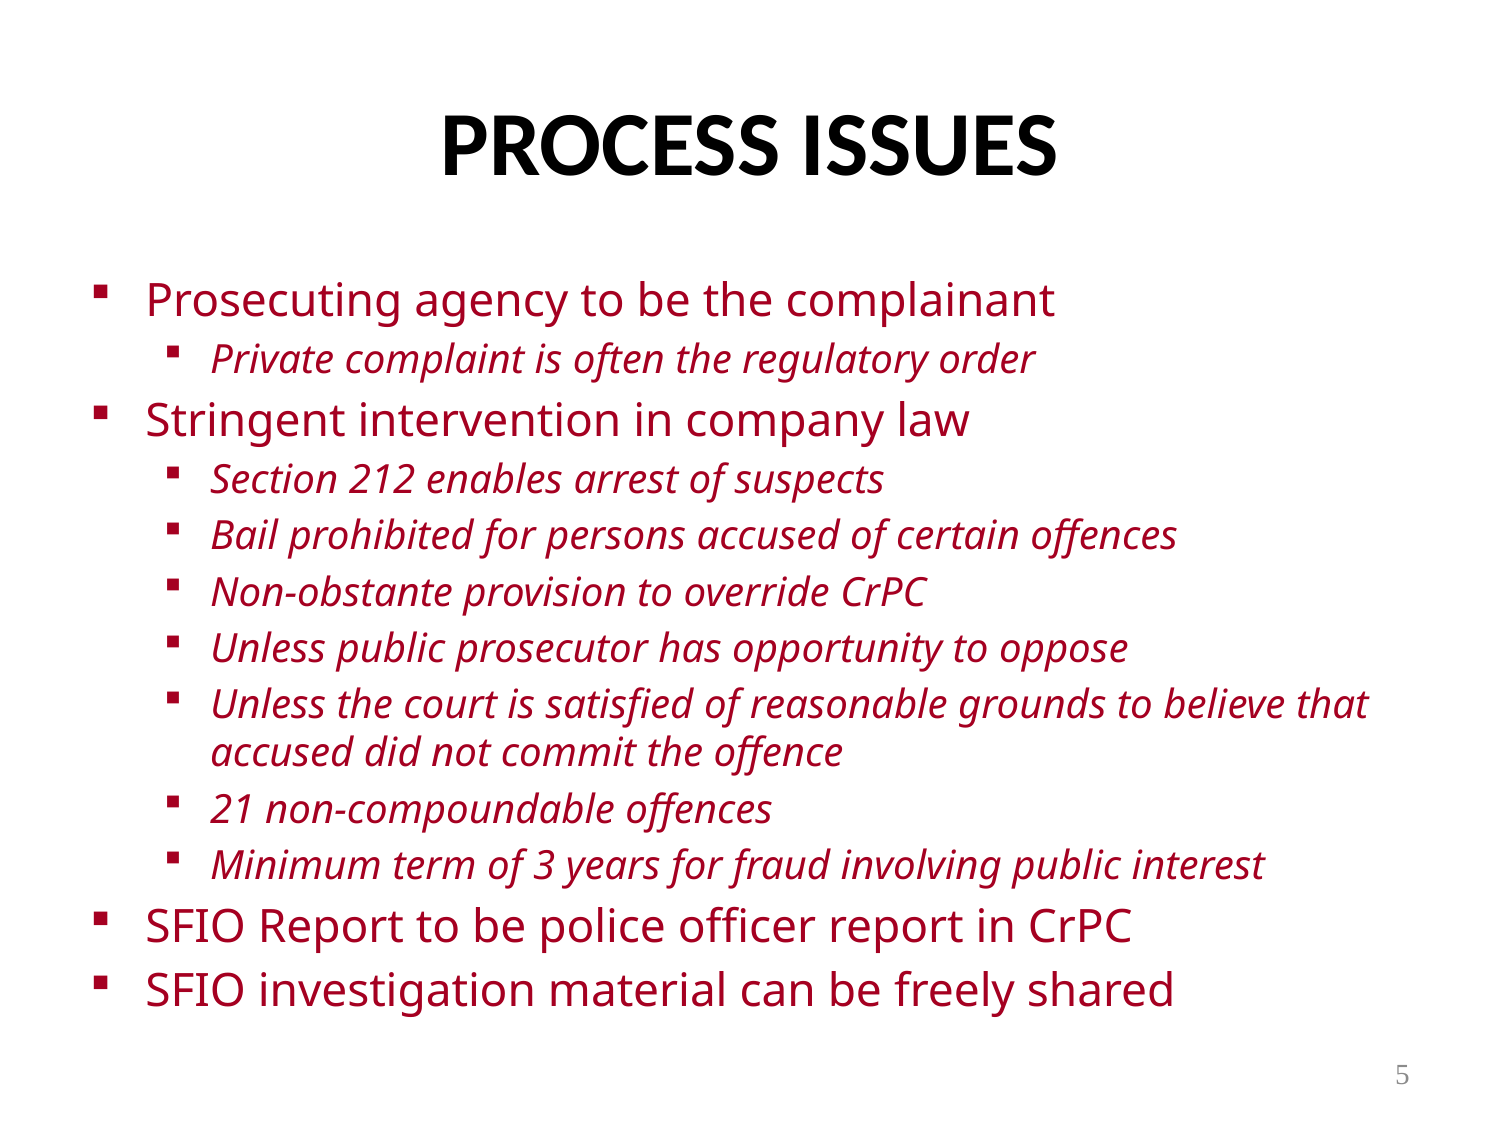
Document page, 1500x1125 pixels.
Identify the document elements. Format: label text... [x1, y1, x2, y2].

list Prosecuting agency to be the complainant Private complaint is often the regulatory order Stringent intervention in company law Section 212 enables arrest of suspects Bail prohibited for persons accused of certain offences Non-obstante provision to override CrPC Unless public prosecutor has opportunity to oppose Unless the court is satisfied of reasonable grounds to believe that accused did not commit the offence 21 non-compoundable offences Minimum term of 3 years for fraud involving public interest SFIO Report to be police officer report in CrPC SFIO investigation material can be freely shared [75, 262, 1425, 1038]
title PROCESS ISSUES [75, 45, 1425, 233]
slide_number 5 [1074, 1042, 1425, 1103]
